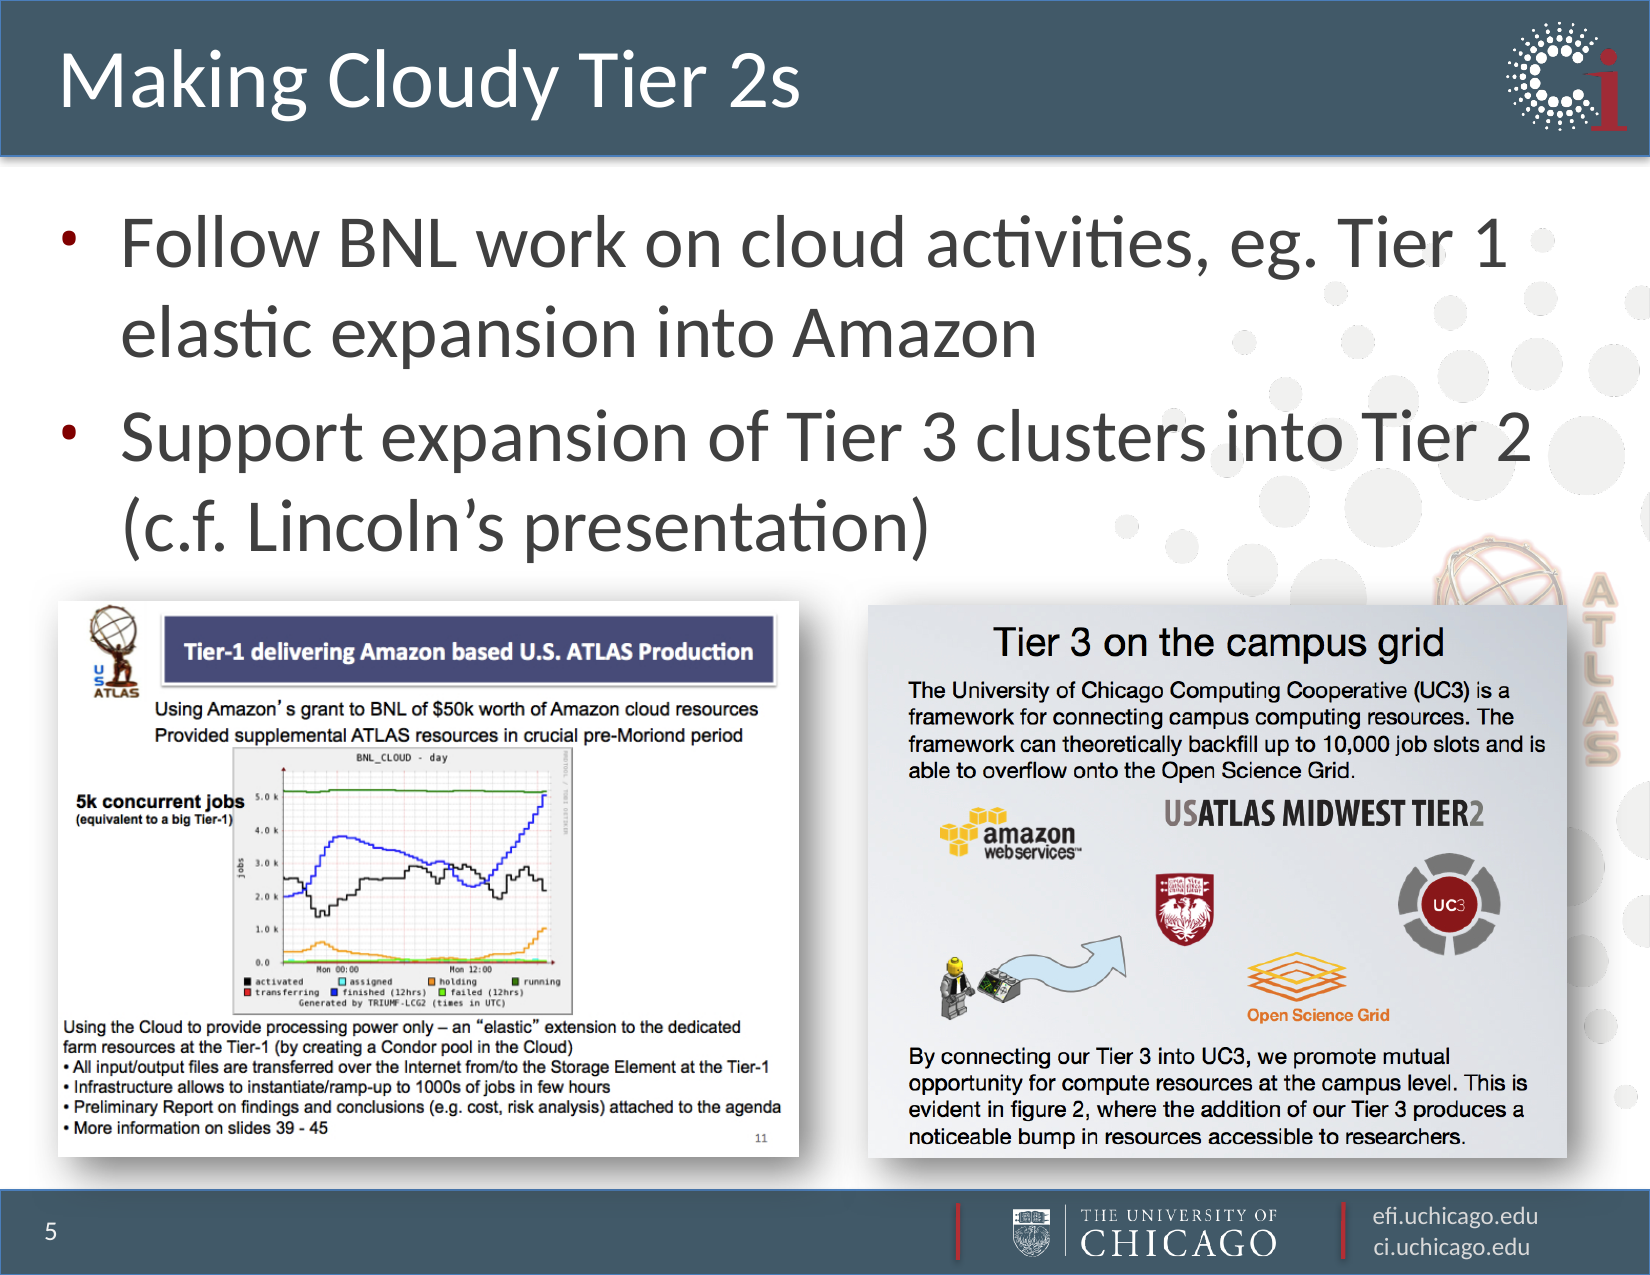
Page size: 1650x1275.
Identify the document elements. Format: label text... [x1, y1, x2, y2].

picture [1506, 20, 1628, 131]
picture [868, 605, 1567, 1158]
list Follow BNL work on cloud activities, eg. Tier 1 elastic expansion into Amazon Support expansion of Tier 3 clusters into Tier 2 (c.f. Lincoln’s presentation) [41, 184, 1585, 649]
picture [1013, 1201, 1278, 1257]
title Making Cloudy Tier 2s [41, 0, 1444, 156]
picture [58, 601, 799, 1157]
